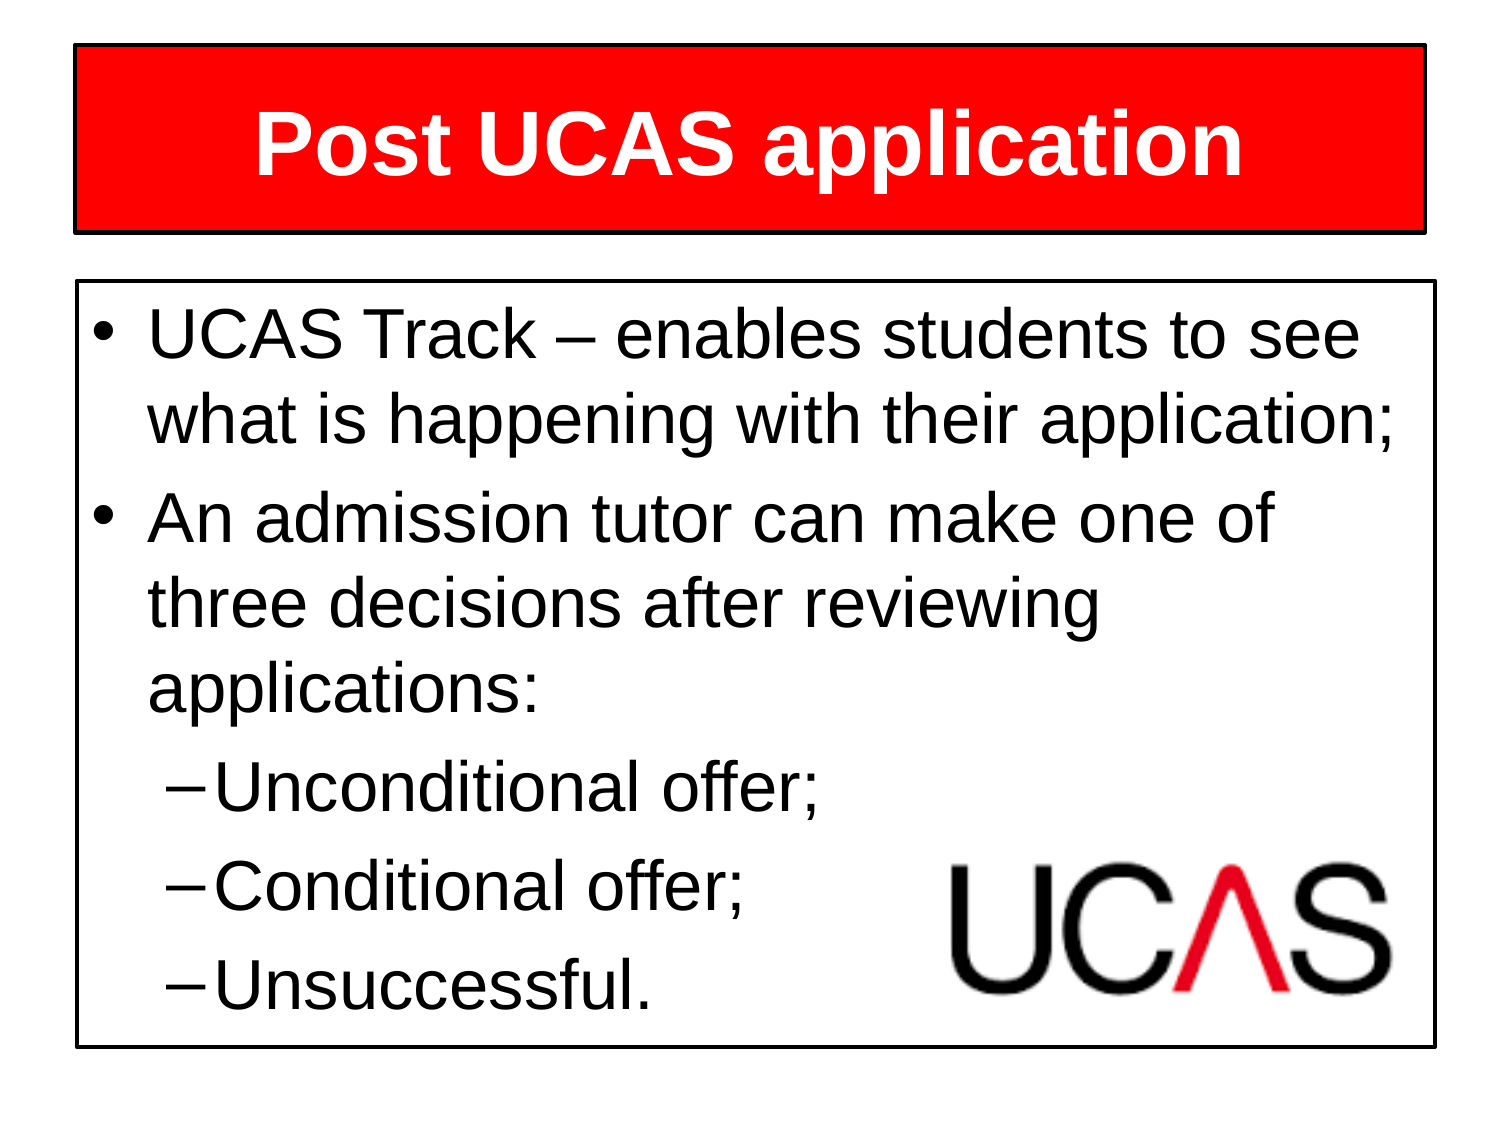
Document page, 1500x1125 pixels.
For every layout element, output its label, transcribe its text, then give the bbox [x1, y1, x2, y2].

list UCAS Track – enables students to see what is happening with their application; An admission tutor can make one of three decisions after reviewing applications: Unconditional offer; Conditional offer; Unsuccessful. [76, 280, 1436, 1047]
title Post UCAS application [75, 45, 1425, 233]
picture [950, 857, 1396, 1005]
